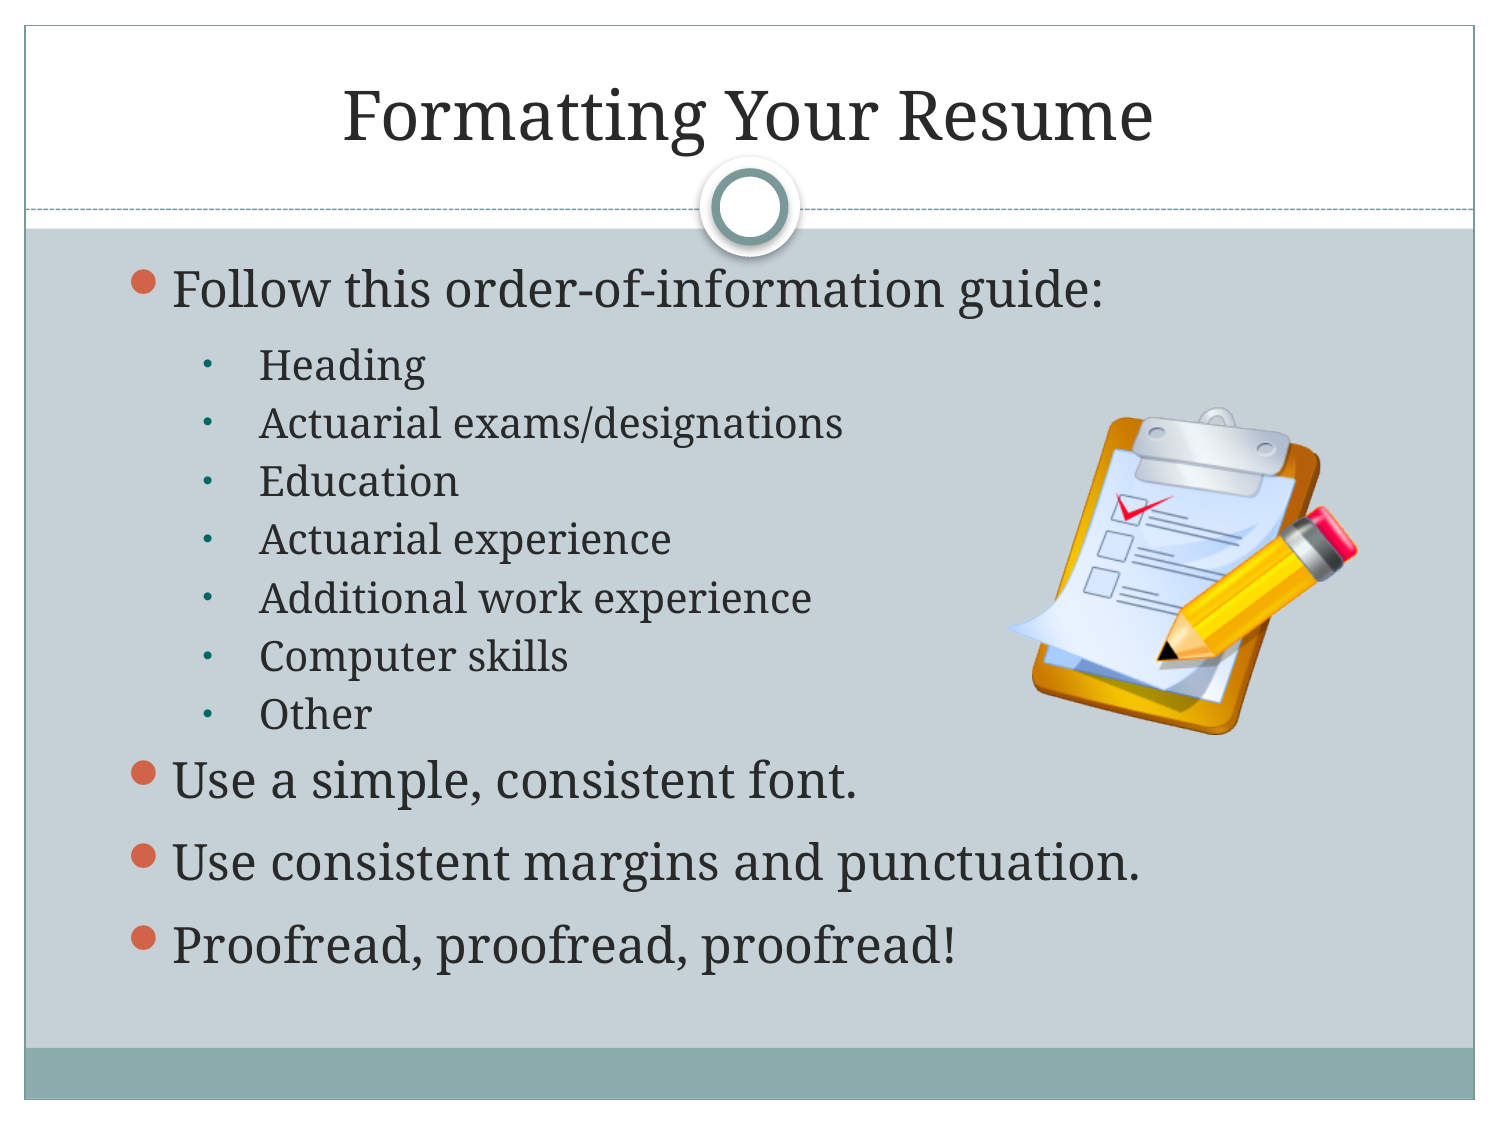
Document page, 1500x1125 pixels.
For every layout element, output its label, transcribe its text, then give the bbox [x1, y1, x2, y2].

picture [974, 379, 1376, 781]
title Formatting Your Resume [49, 37, 1450, 162]
list Follow this order-of-information guide: Heading Actuarial exams/designations Education Actuarial experience Additional work experience Computer skills Other Use a simple, consistent font. Use consistent margins and punctuation. Proofread, proofread, proofread! [112, 249, 1275, 1075]
